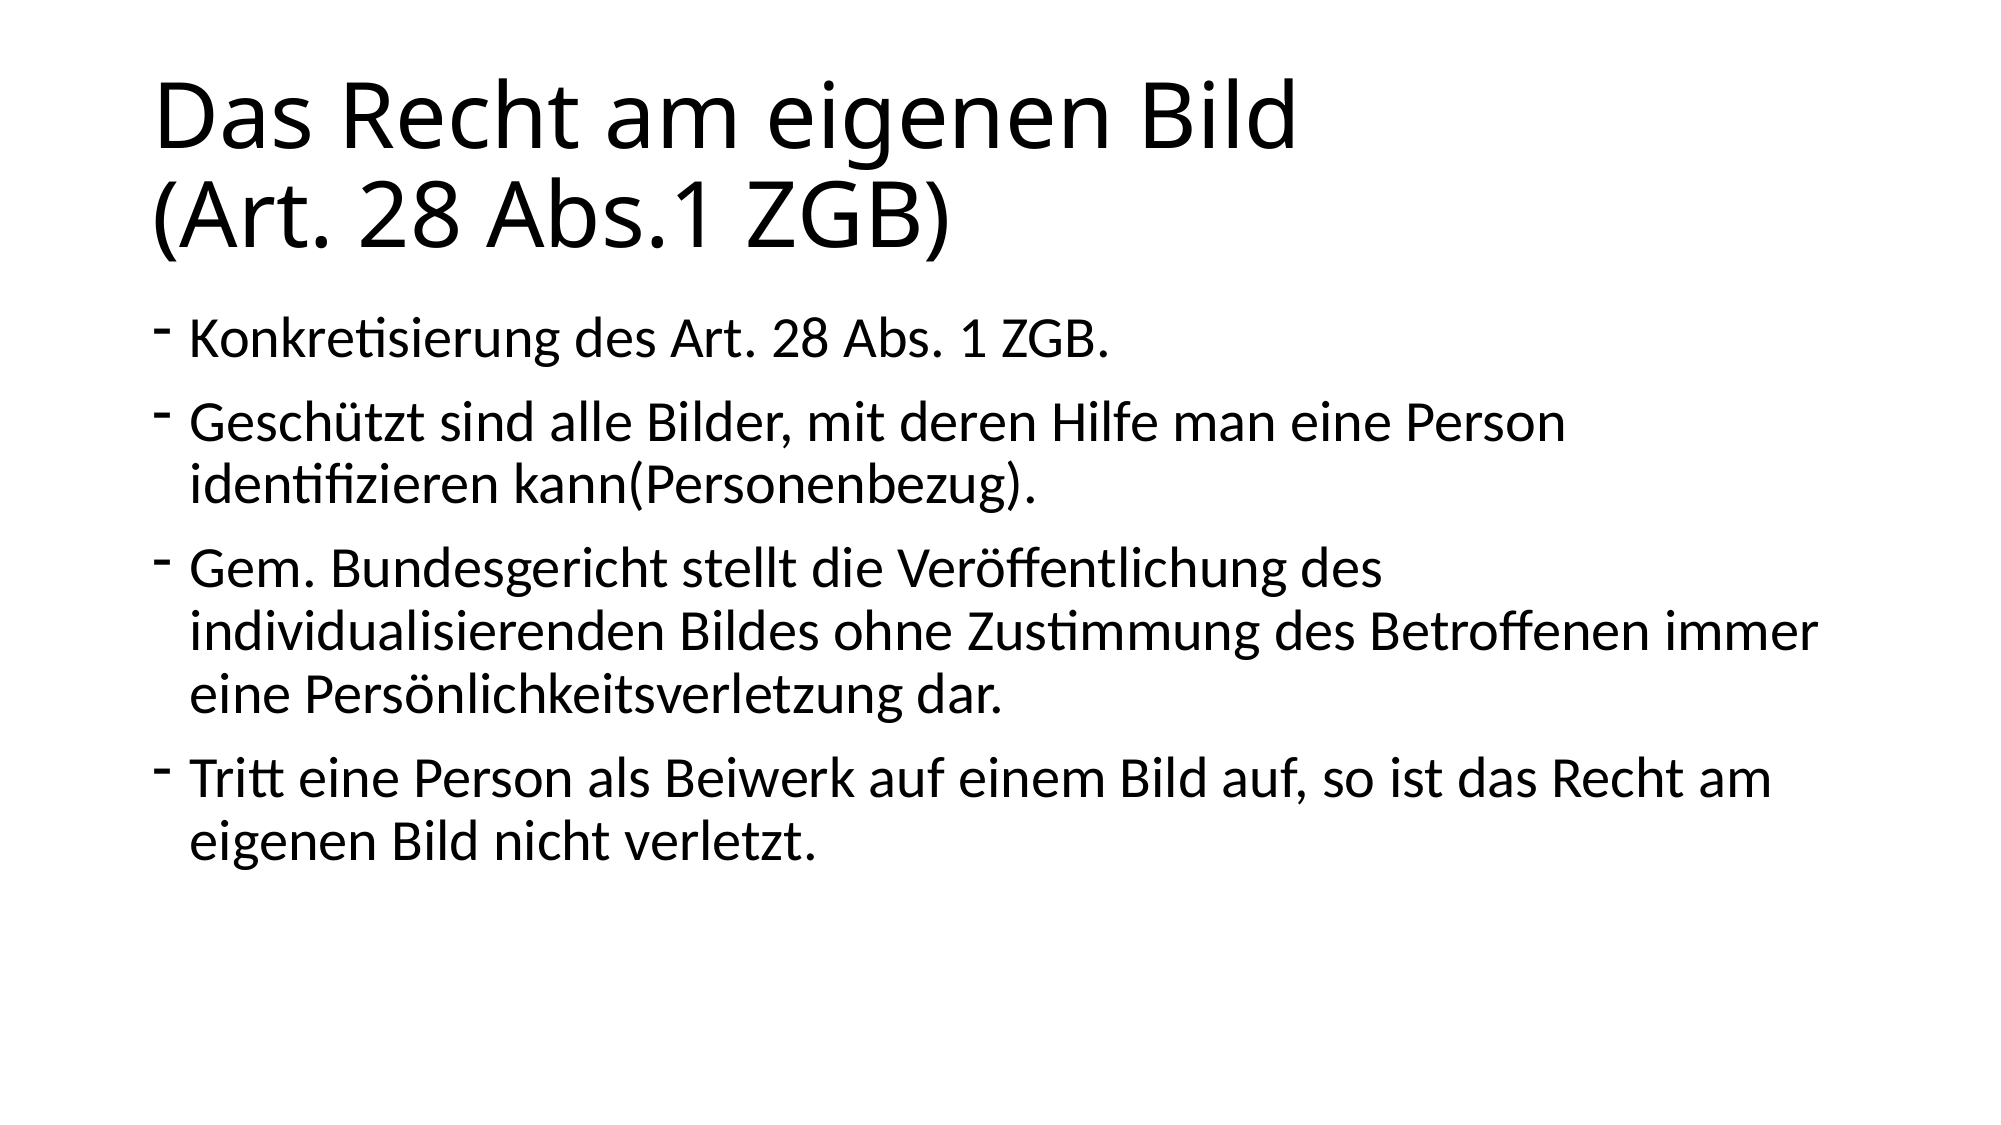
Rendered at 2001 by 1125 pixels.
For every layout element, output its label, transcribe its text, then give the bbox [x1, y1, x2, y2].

title Das Recht am eigenen Bild (Art. 28 Abs.1 ZGB) [137, 59, 1863, 278]
list Konkretisierung des Art. 28 Abs. 1 ZGB. Geschützt sind alle Bilder, mit deren Hilfe man eine Person identifizieren kann(Personenbezug). Gem. Bundesgericht stellt die Veröffentlichung des individualisierenden Bildes ohne Zustimmung des Betroffenen immer eine Persönlichkeitsverletzung dar. Tritt eine Person als Beiwerk auf einem Bild auf, so ist das Recht am eigenen Bild nicht verletzt. [137, 299, 1863, 1014]
